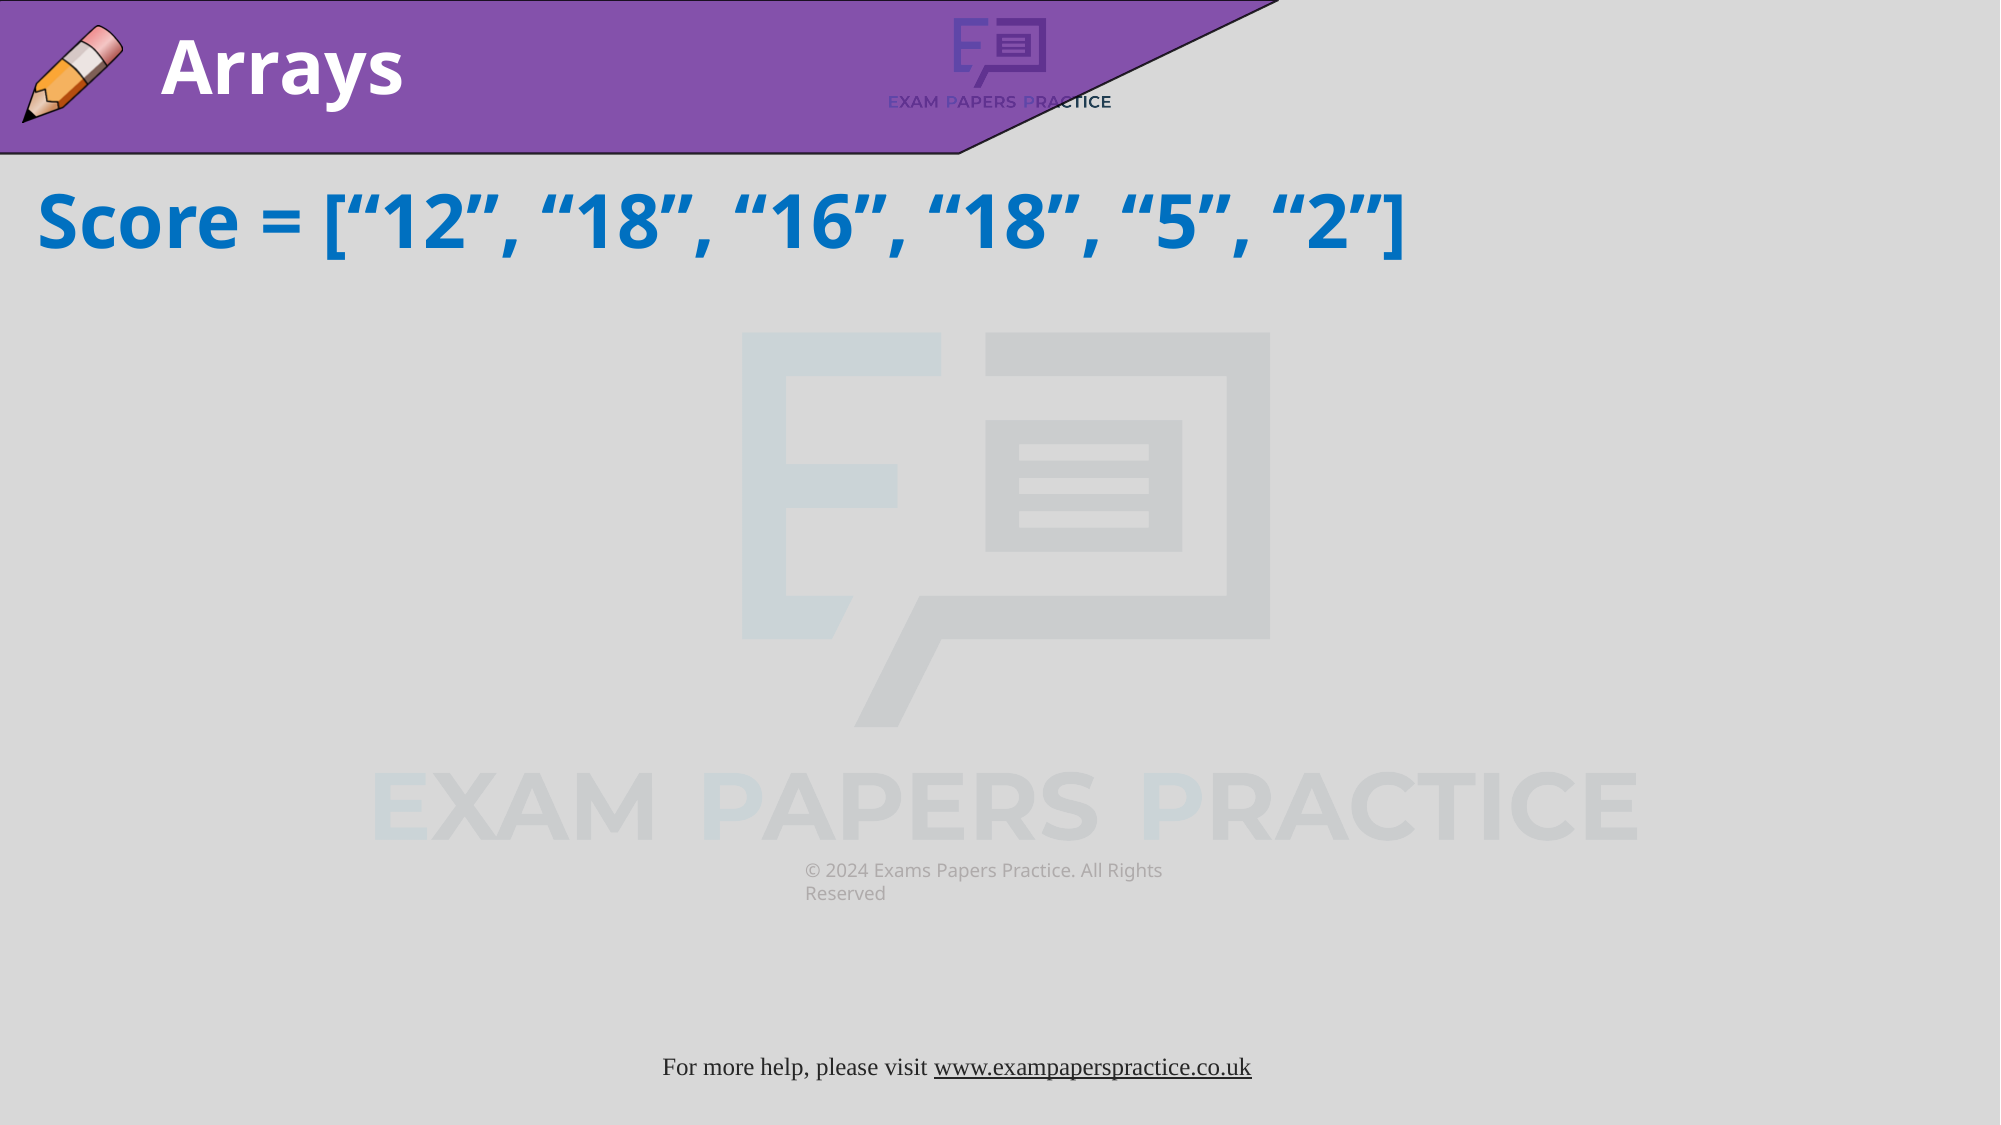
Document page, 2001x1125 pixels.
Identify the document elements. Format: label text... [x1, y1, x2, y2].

picture [22, 25, 123, 123]
list Arrays [146, 22, 960, 134]
list Score = [“12”, “18”, “16”, “18”, “5”, “2”] [22, 176, 1974, 1120]
